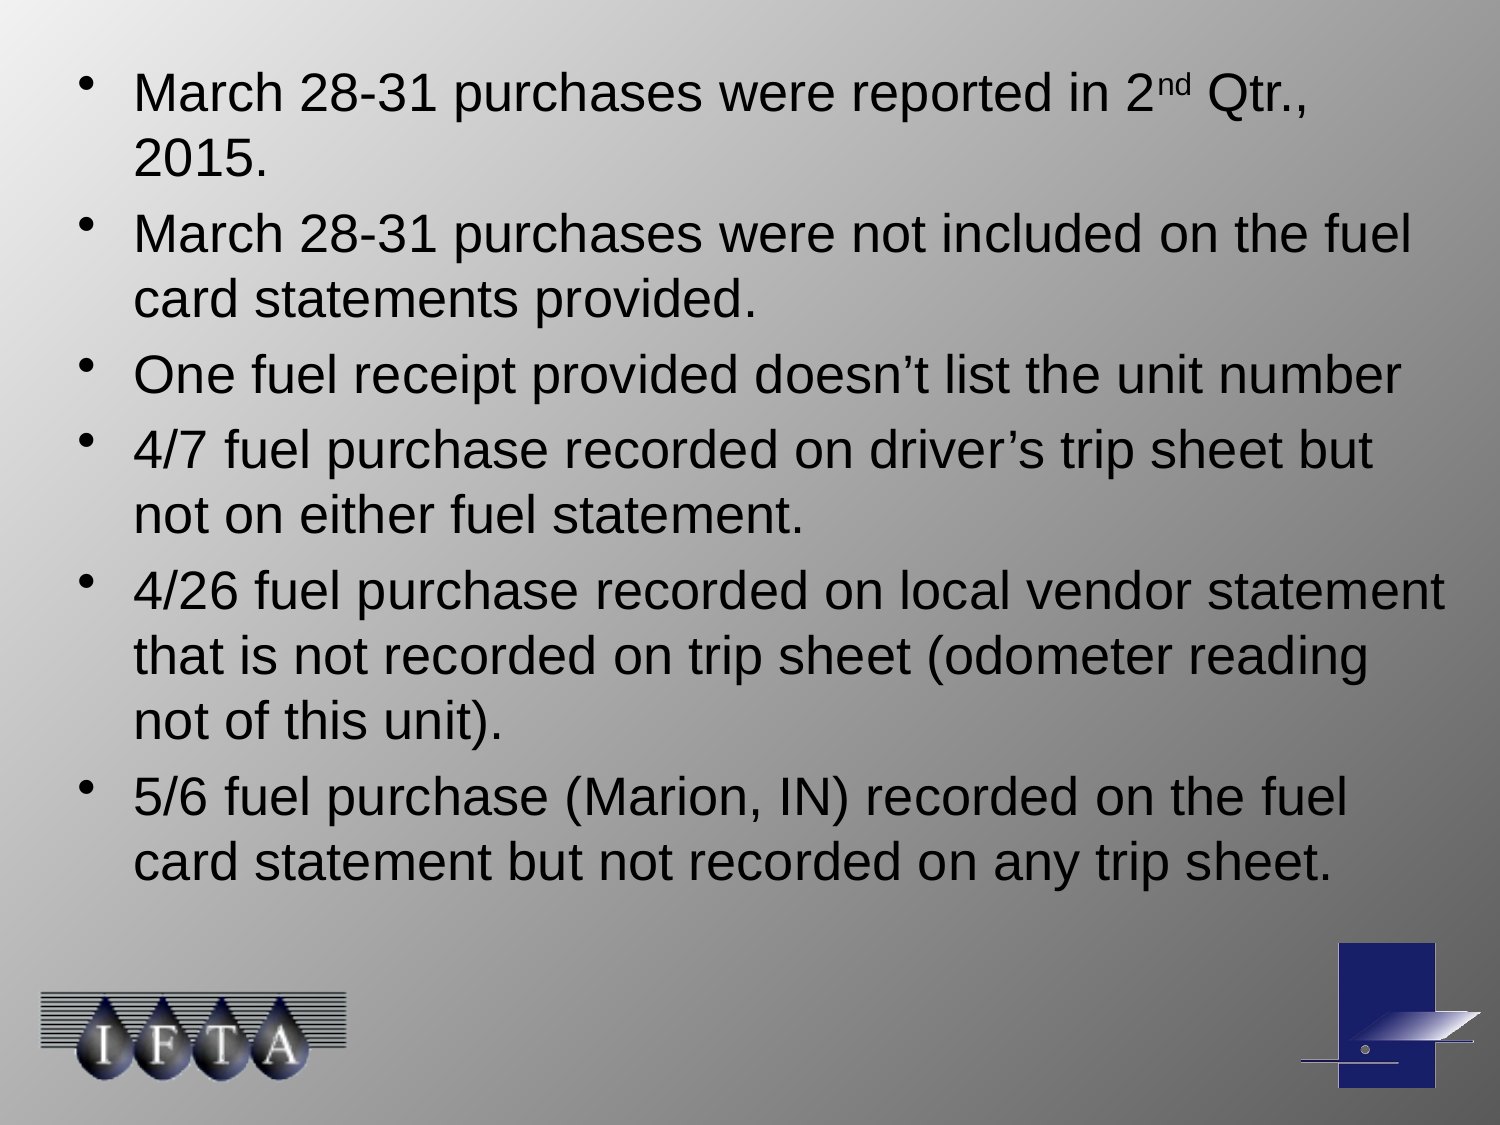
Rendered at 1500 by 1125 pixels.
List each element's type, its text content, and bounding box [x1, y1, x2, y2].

picture [37, 988, 350, 1087]
list March 28-31 purchases were reported in 2nd Qtr., 2015. March 28-31 purchases were not included on the fuel card statements provided. One fuel receipt provided doesn’t list the unit number 4/7 fuel purchase recorded on driver’s trip sheet but not on either fuel statement. 4/26 fuel purchase recorded on local vendor statement that is not recorded on trip sheet (odometer reading not of this unit). 5/6 fuel purchase (Marion, IN) recorded on the fuel card statement but not recorded on any trip sheet. [62, 50, 1463, 944]
picture [1301, 943, 1500, 1088]
